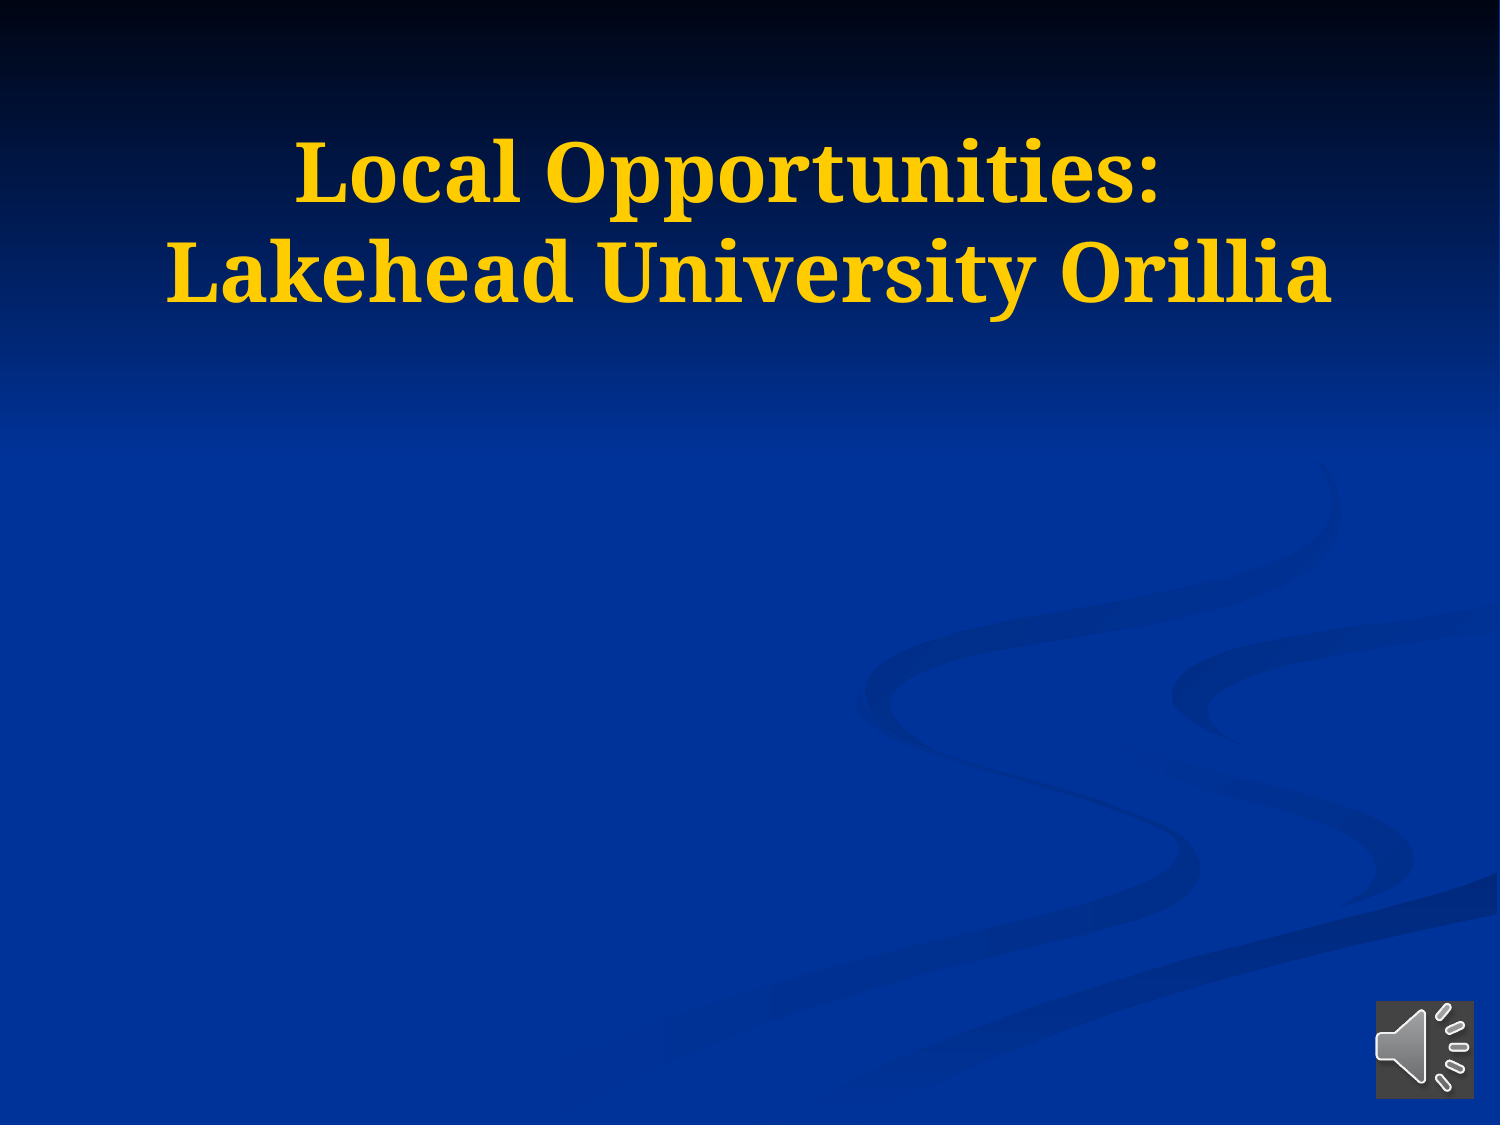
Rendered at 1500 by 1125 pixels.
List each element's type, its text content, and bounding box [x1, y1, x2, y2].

picture [1374, 999, 1476, 1101]
title Local Opportunities: Lakehead University Orillia [75, 125, 1425, 313]
